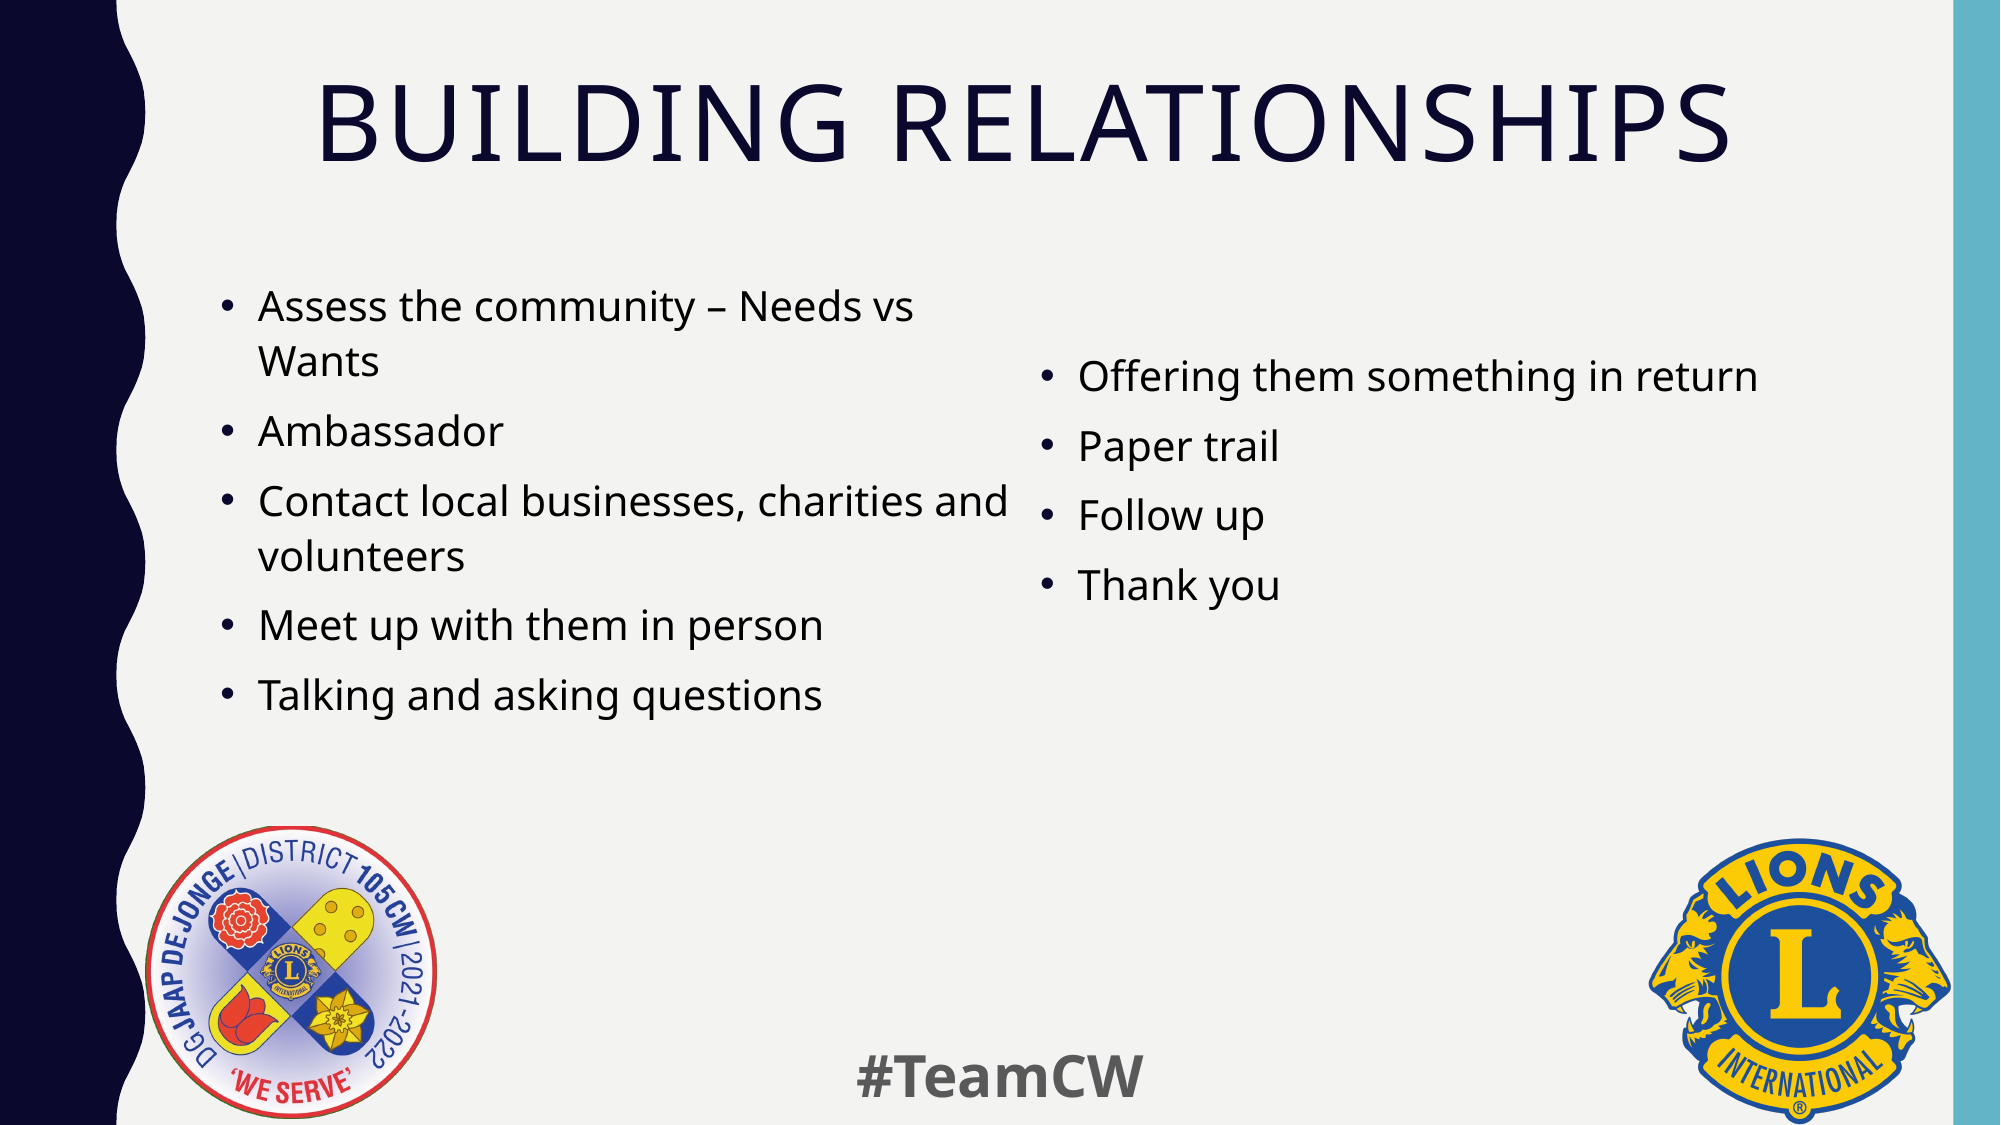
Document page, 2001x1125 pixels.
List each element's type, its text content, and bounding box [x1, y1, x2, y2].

picture [145, 826, 437, 1119]
title Building Relationships [205, 62, 1875, 267]
text_box #TeamCW [662, 1045, 1338, 1103]
picture [1645, 837, 1954, 1125]
list Assess the community – Needs vs Wants Ambassador Contact local businesses, charities and volunteers Meet up with them in person Talking and asking questions Offering them something in return Paper trail Follow up Thank you [205, 267, 1875, 858]
